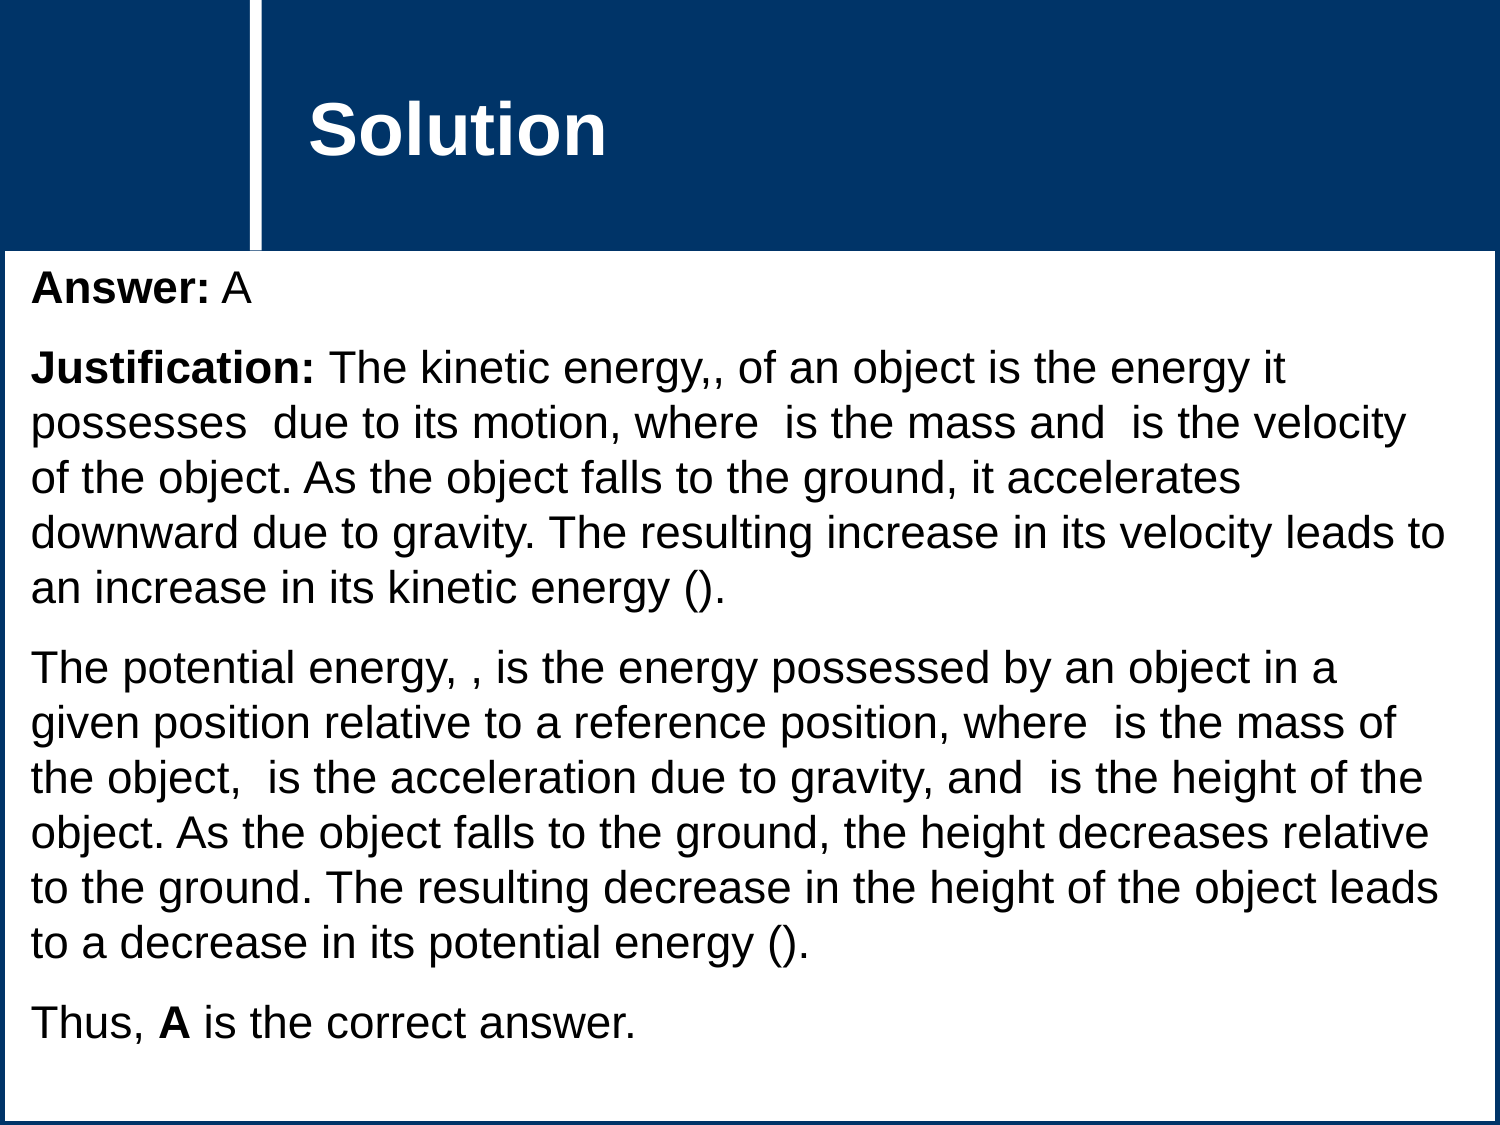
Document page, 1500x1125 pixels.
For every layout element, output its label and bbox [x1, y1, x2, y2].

text_box [0, 0, 1500, 251]
text_box [0, 259, 1500, 1125]
